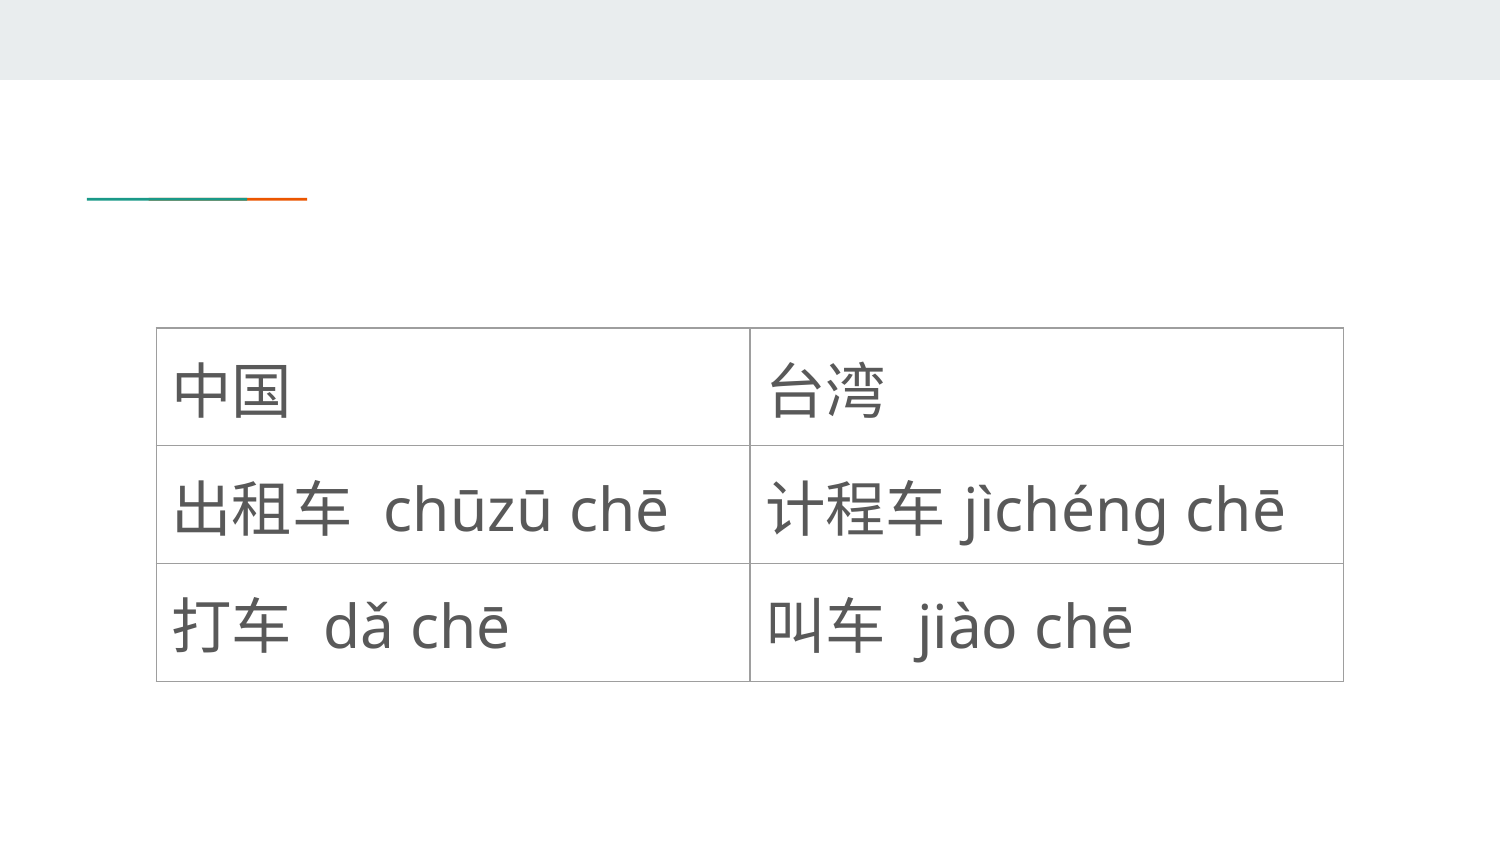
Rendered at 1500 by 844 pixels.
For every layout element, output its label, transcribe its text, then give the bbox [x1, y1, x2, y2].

table_cell 打车 dǎ chē [157, 564, 749, 681]
table_cell 出租车 chūzū chē [157, 446, 749, 563]
table_header 台湾 [751, 329, 1343, 445]
table_header 中国 [157, 329, 749, 445]
table_cell 计程车jìchéng chē [751, 446, 1343, 563]
table_cell 叫车 jiào chē [751, 564, 1343, 681]
